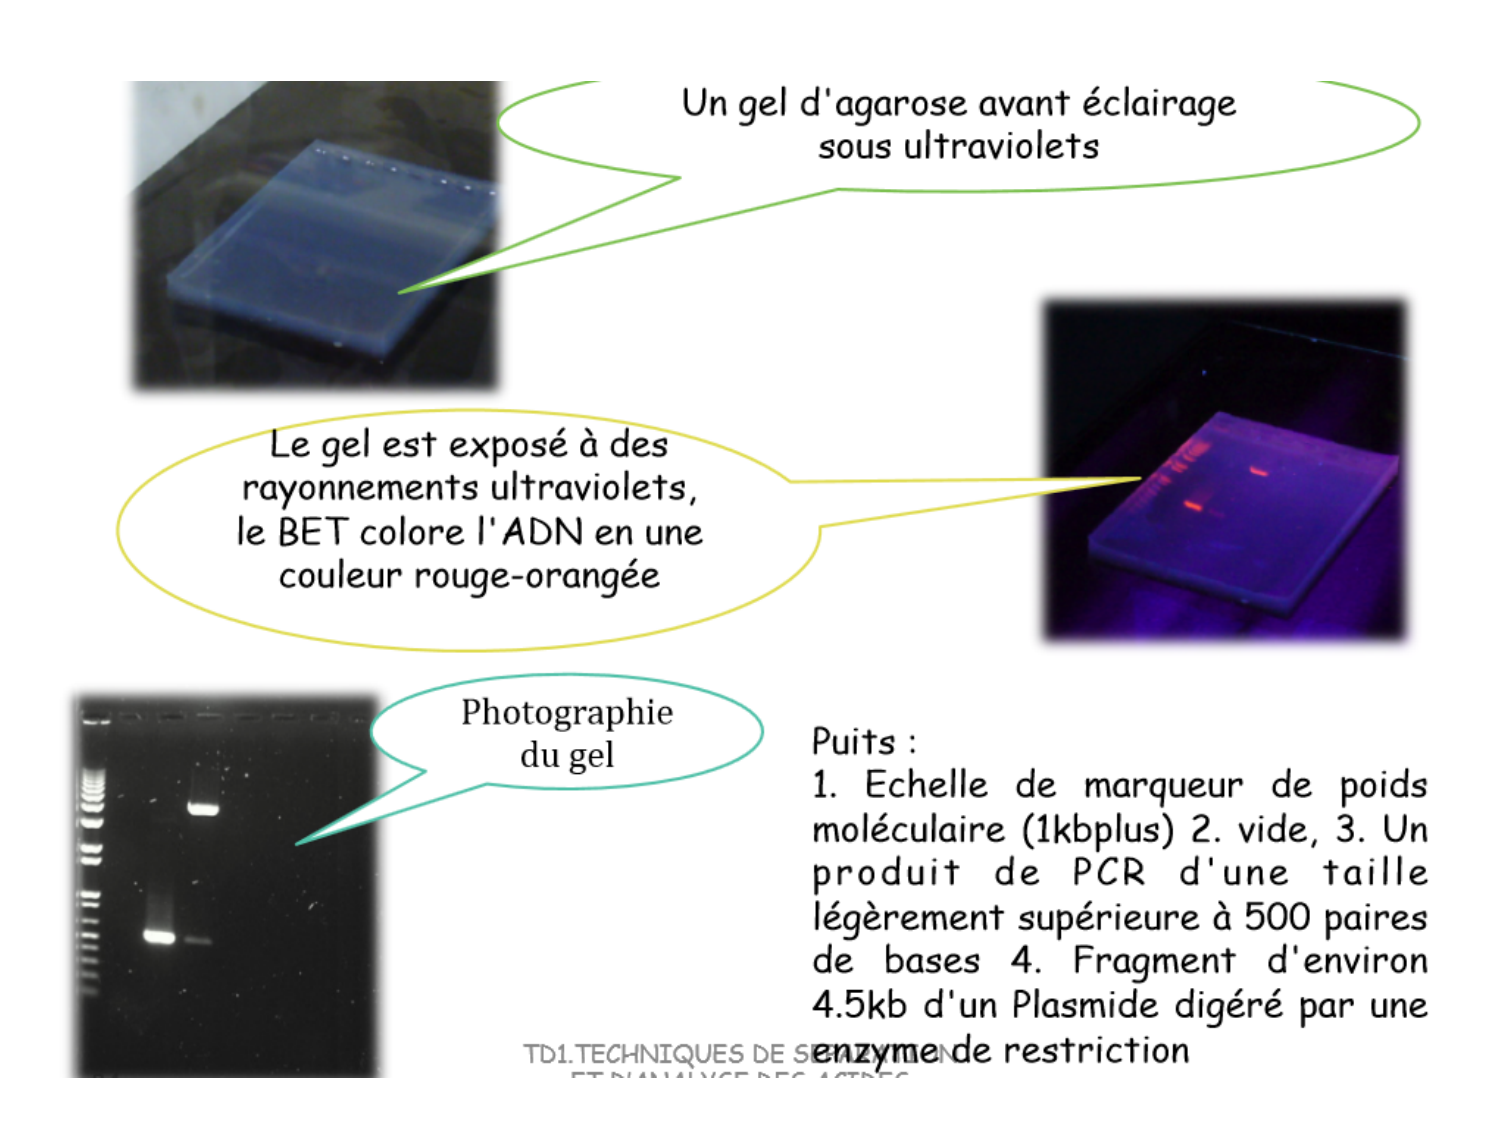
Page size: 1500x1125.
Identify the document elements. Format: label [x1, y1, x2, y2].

list [34, 81, 1454, 1079]
